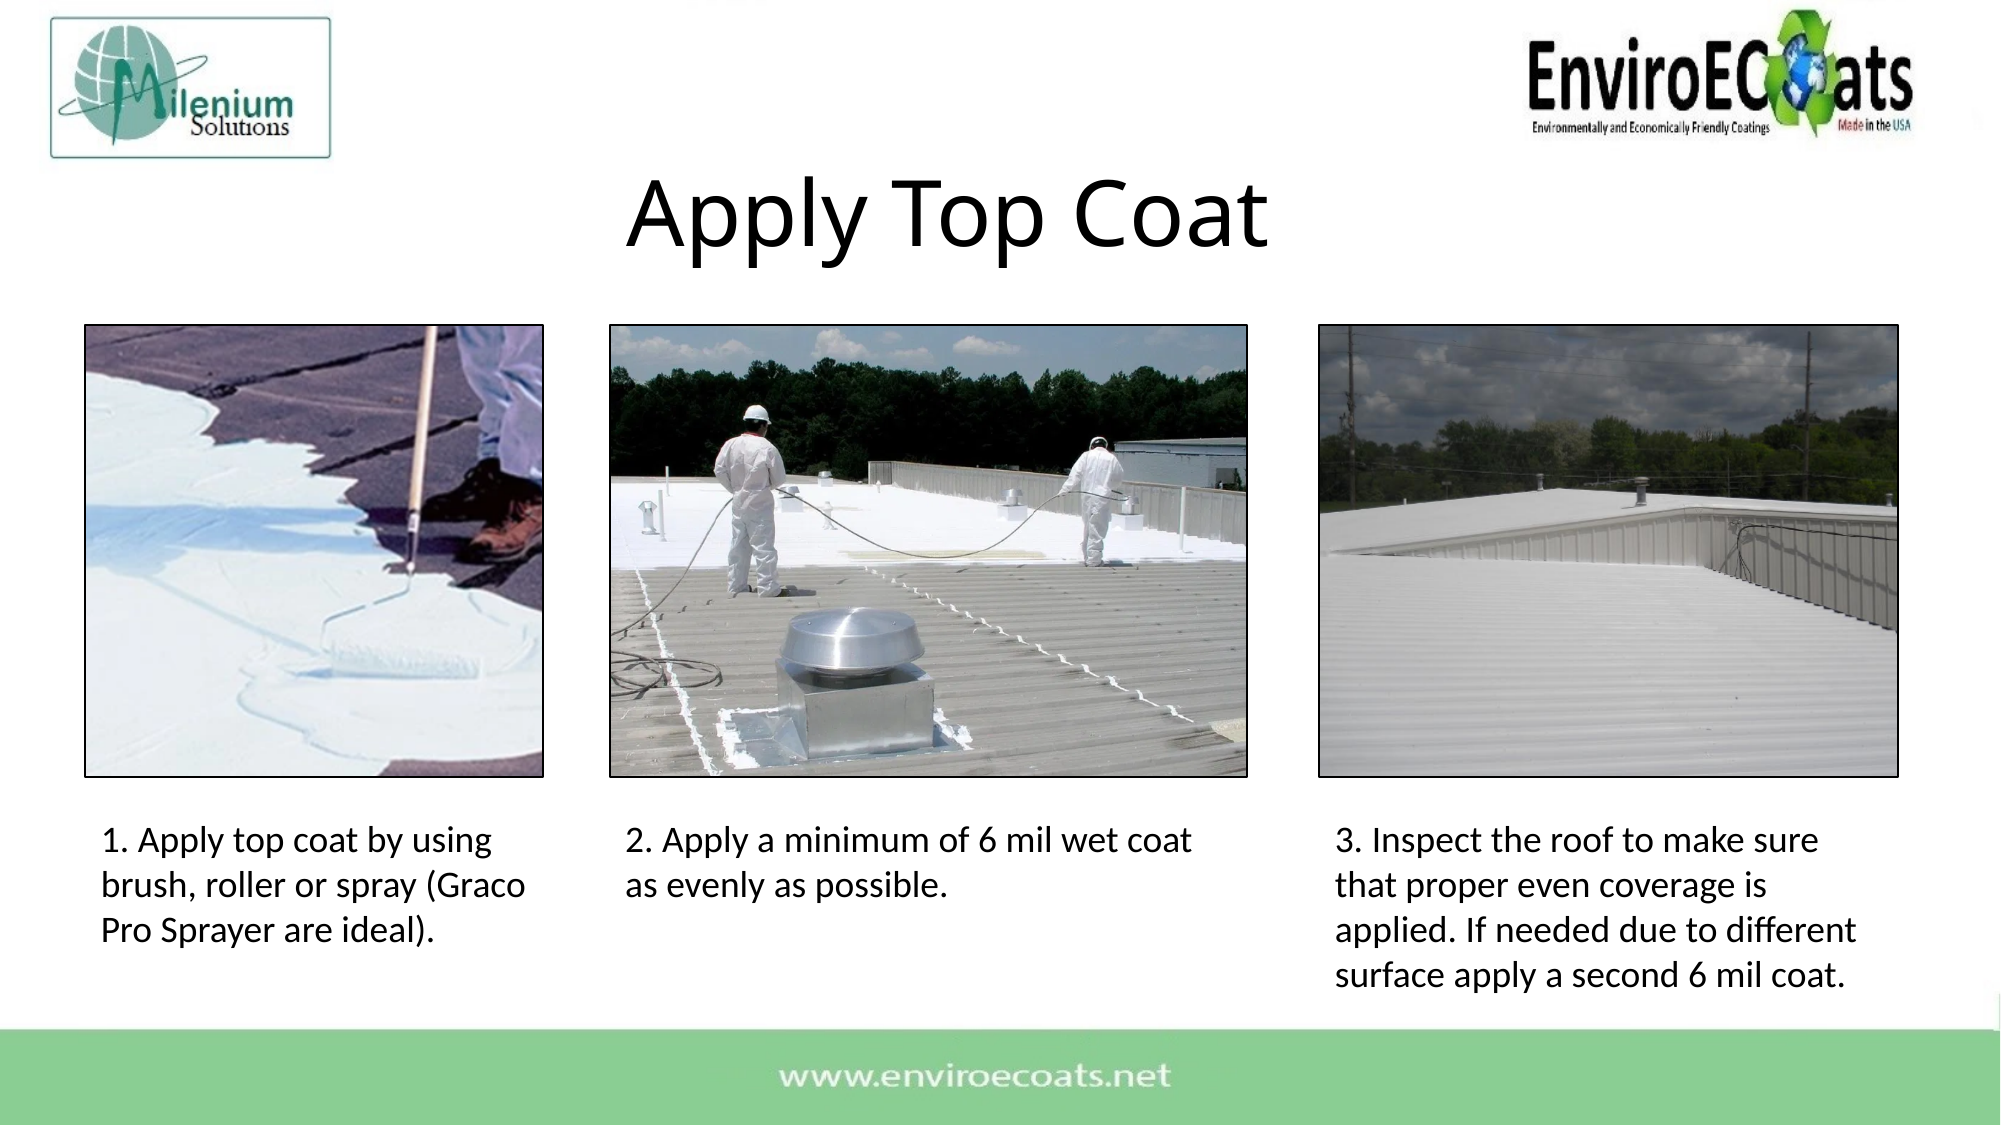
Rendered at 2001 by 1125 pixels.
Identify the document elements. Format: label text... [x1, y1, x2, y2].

text_box 2. Apply a minimum of 6 mil wet coat as evenly as possible. [610, 807, 1246, 912]
text_box 1. Apply top coat by using brush, roller or spray (Graco Pro Sprayer are ideal). [86, 807, 543, 957]
title Apply Top Coat [86, 108, 1812, 326]
text_box 3. Inspect the roof to make sure that proper even coverage is applied. If needed due to different surface apply a second 6 mil coat. [1319, 807, 1898, 1002]
picture [0, 0, 2001, 1125]
